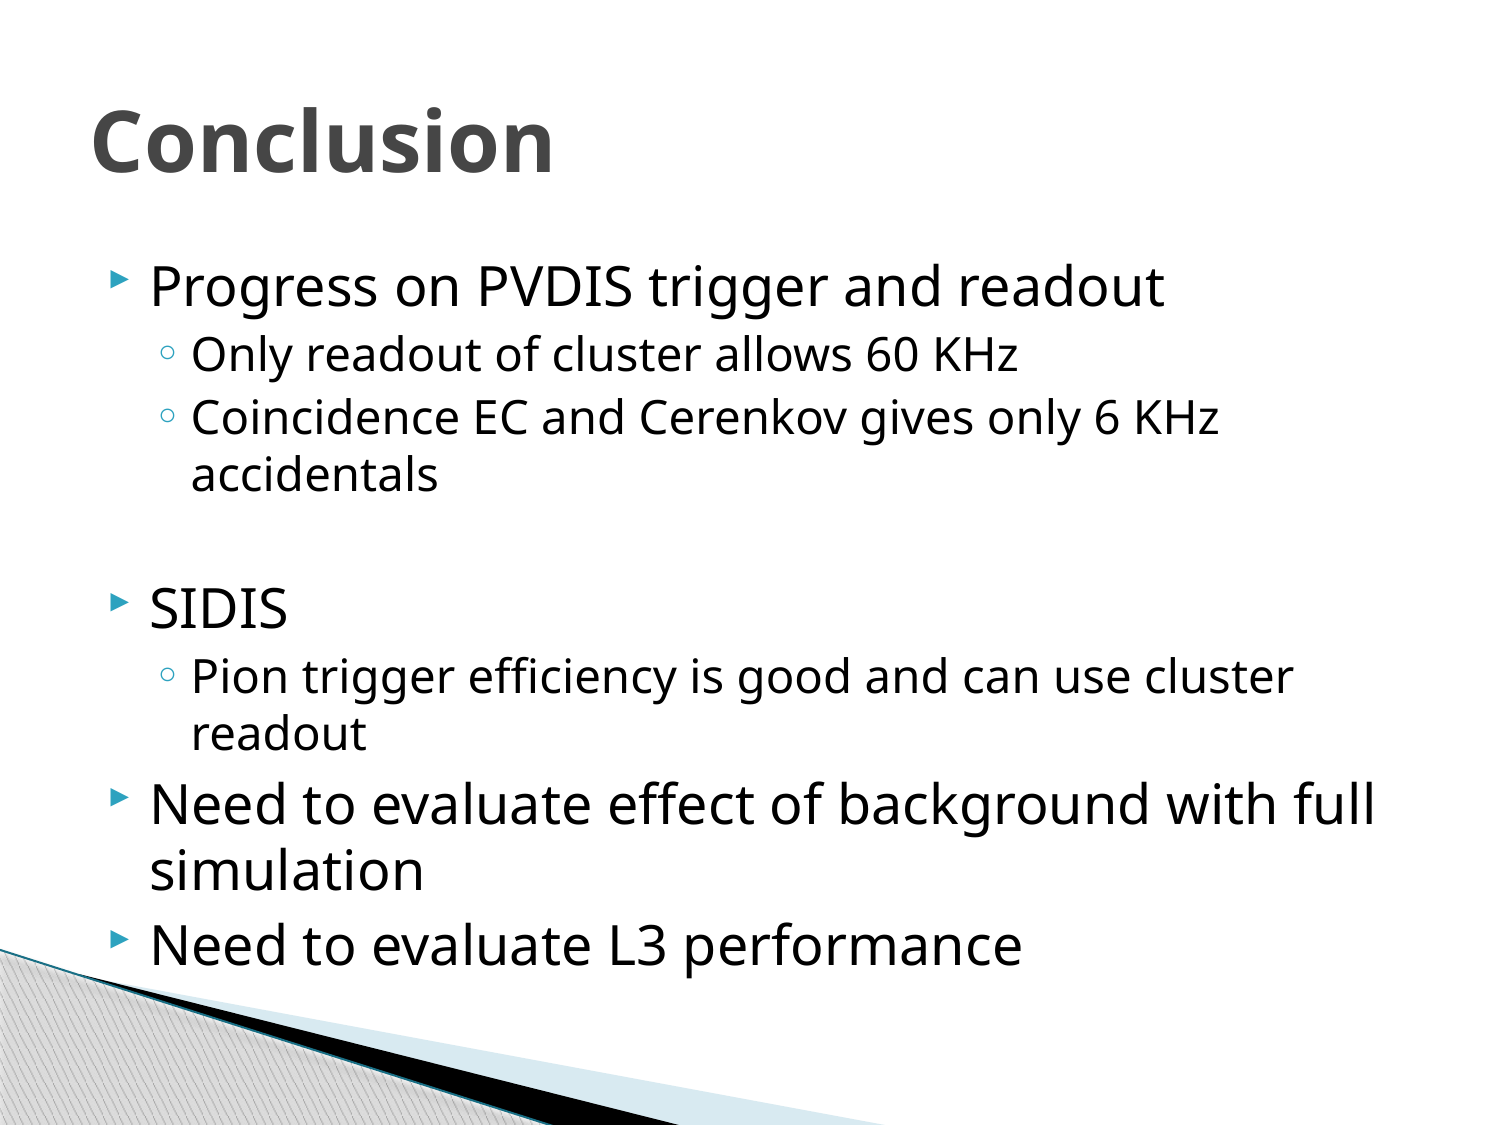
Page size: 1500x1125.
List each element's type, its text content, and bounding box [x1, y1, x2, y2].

title Conclusion [75, 45, 1425, 233]
list Progress on PVDIS trigger and readout Only readout of cluster allows 60 KHz Coincidence EC and Cerenkov gives only 6 KHz accidentals SIDIS Pion trigger efficiency is good and can use cluster readout Need to evaluate effect of background with full simulation Need to evaluate L3 performance [75, 243, 1425, 986]
